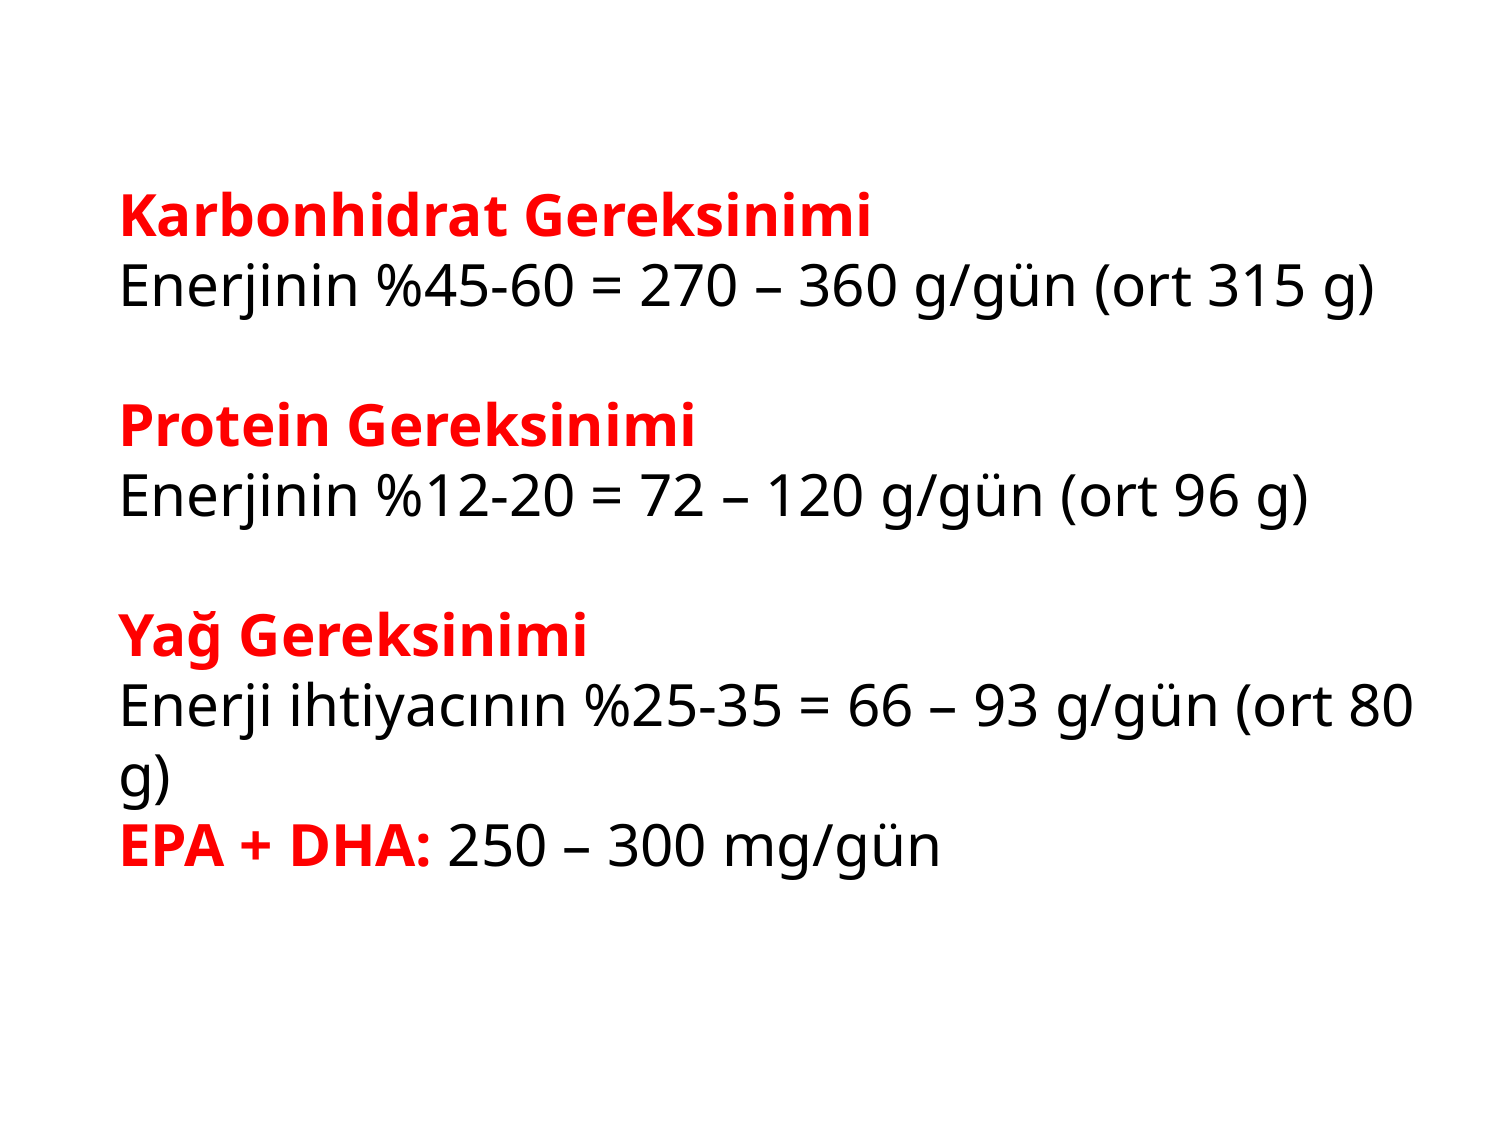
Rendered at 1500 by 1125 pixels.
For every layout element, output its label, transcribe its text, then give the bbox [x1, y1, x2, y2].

text_box Karbonhidrat Gereksinimi Enerjinin %45-60 = 270 – 360 g/gün (ort 315 g) Protein Gereksinimi Enerjinin %12-20 = 72 – 120 g/gün (ort 96 g) Yağ Gereksinimi Enerji ihtiyacının %25-35 = 66 – 93 g/gün (ort 80 g) EPA + DHA: 250 – 300 mg/gün [103, 170, 1450, 946]
